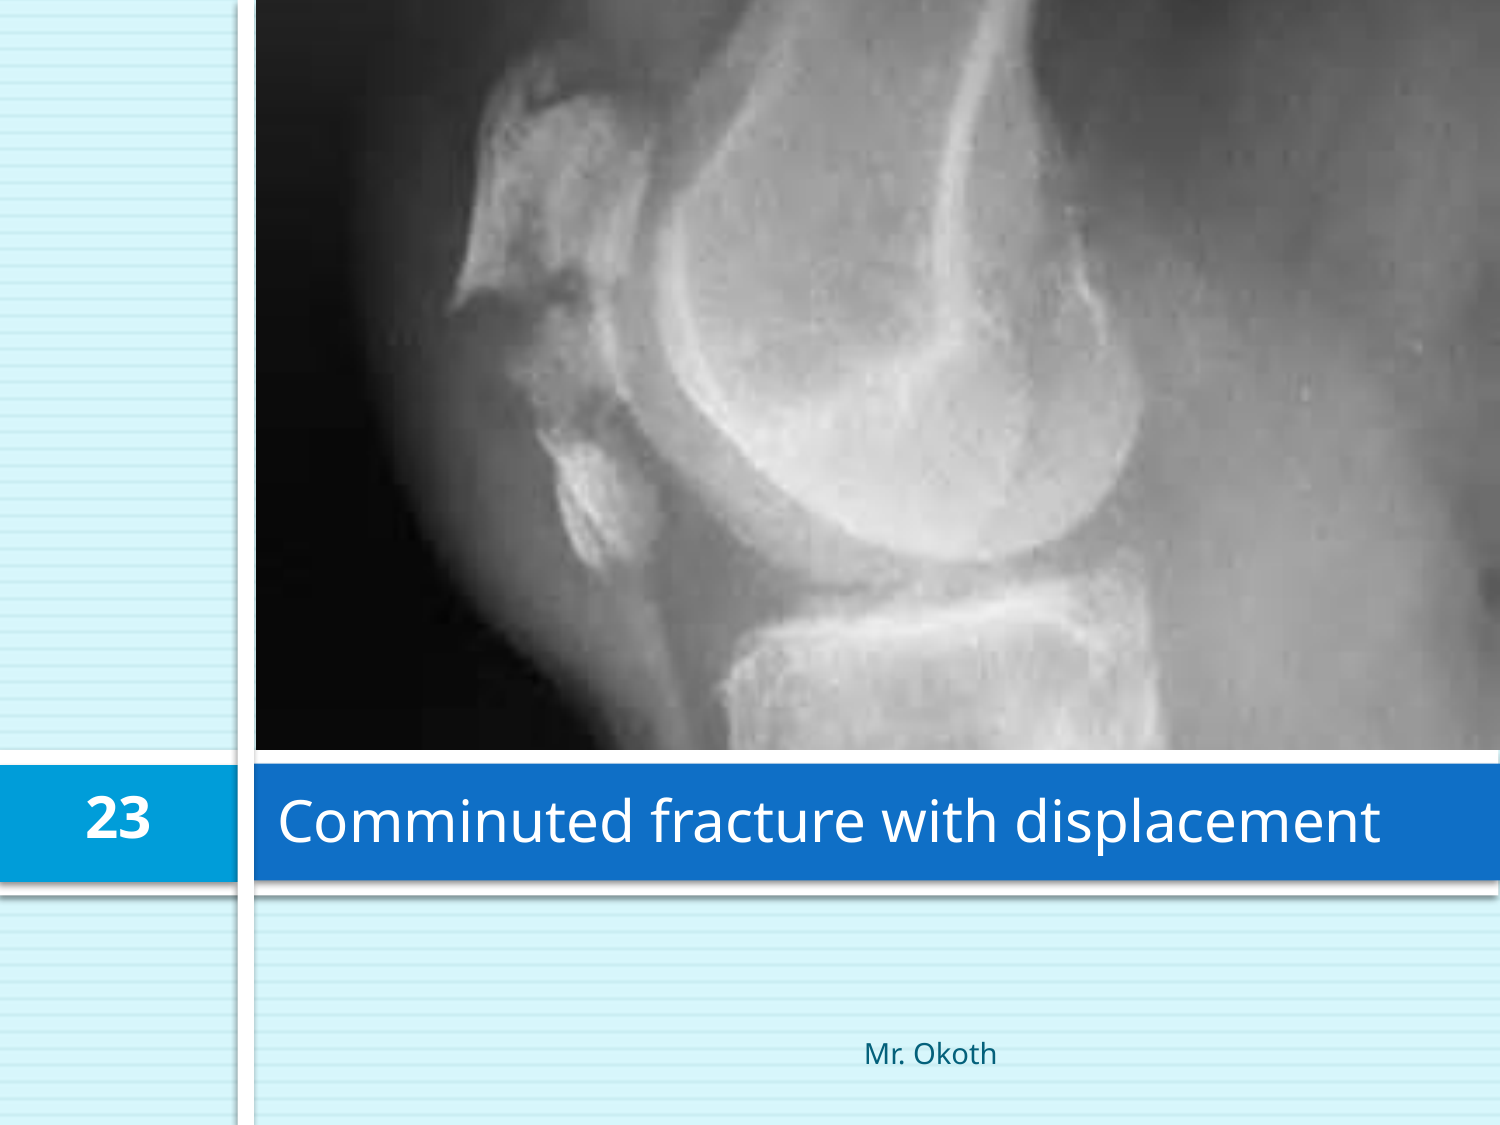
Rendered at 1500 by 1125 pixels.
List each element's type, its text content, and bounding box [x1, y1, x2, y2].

title Comminuted fracture with displacement [262, 762, 1463, 875]
picture [255, 0, 1500, 750]
footer Mr. Okoth [262, 1024, 1013, 1085]
slide_number 23 [0, 765, 238, 875]
